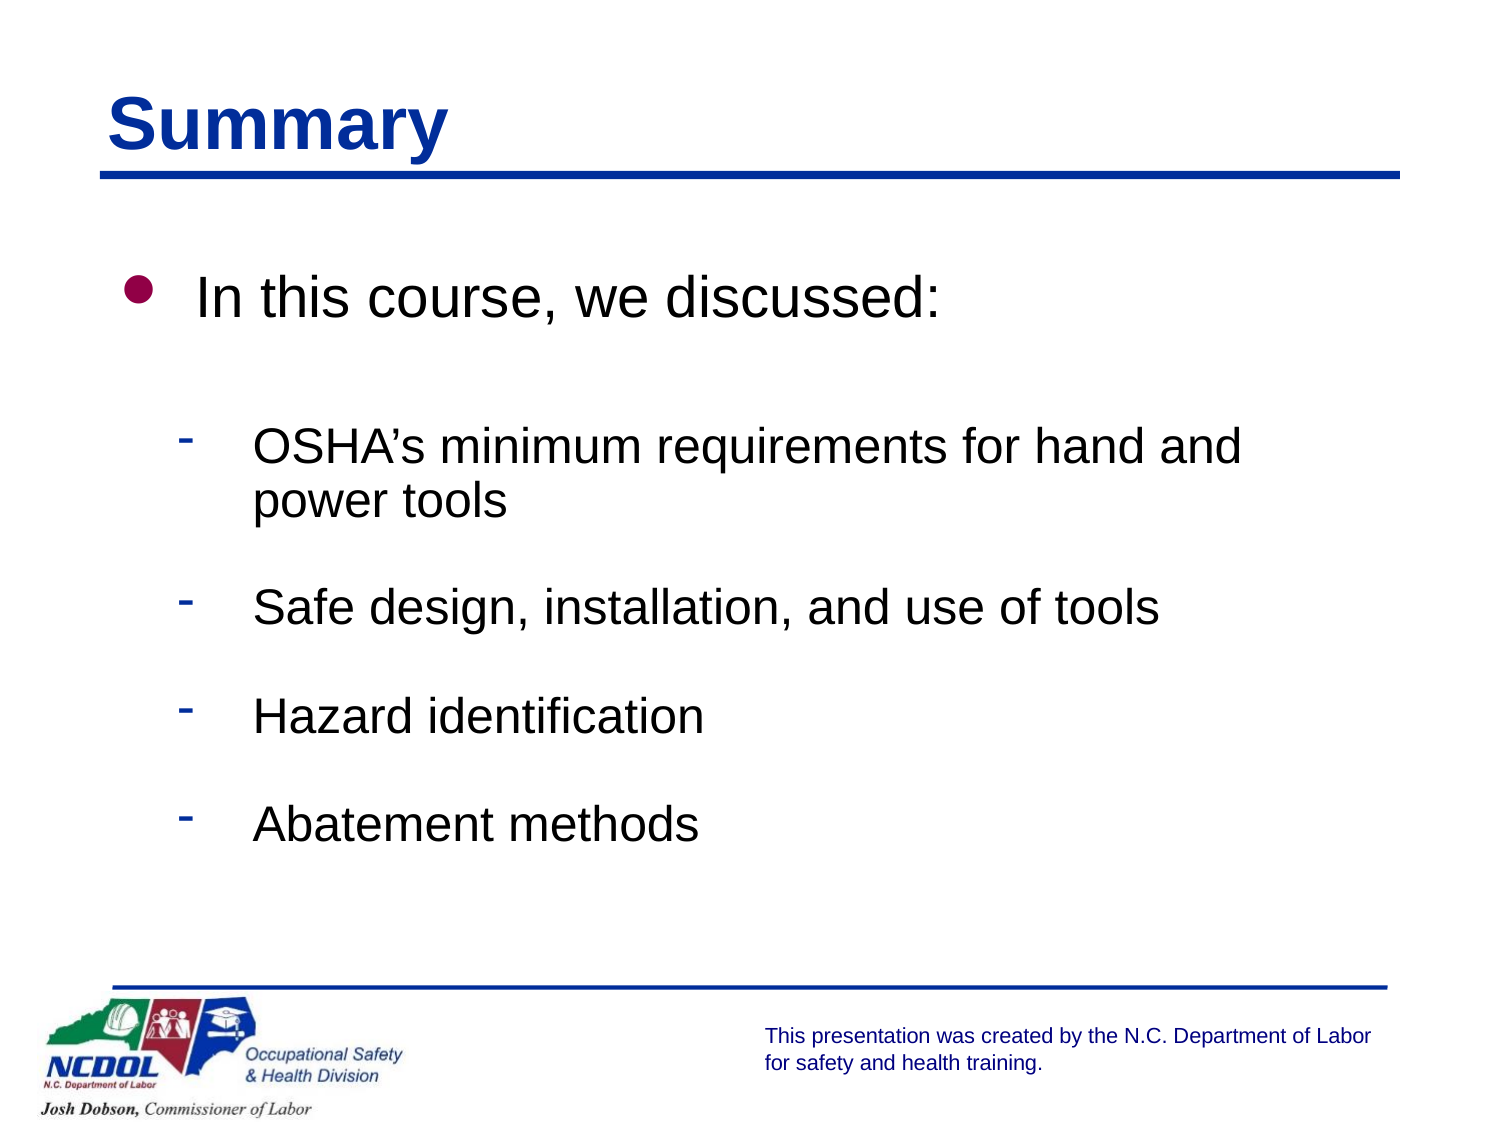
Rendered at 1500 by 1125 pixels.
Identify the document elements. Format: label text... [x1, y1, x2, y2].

title Summary [99, 75, 1400, 166]
list In this course, we discussed: OSHA’s minimum requirements for hand and power tools Safe design, installation, and use of tools Hazard identification Abatement methods [87, 200, 1363, 943]
picture [37, 991, 409, 1122]
